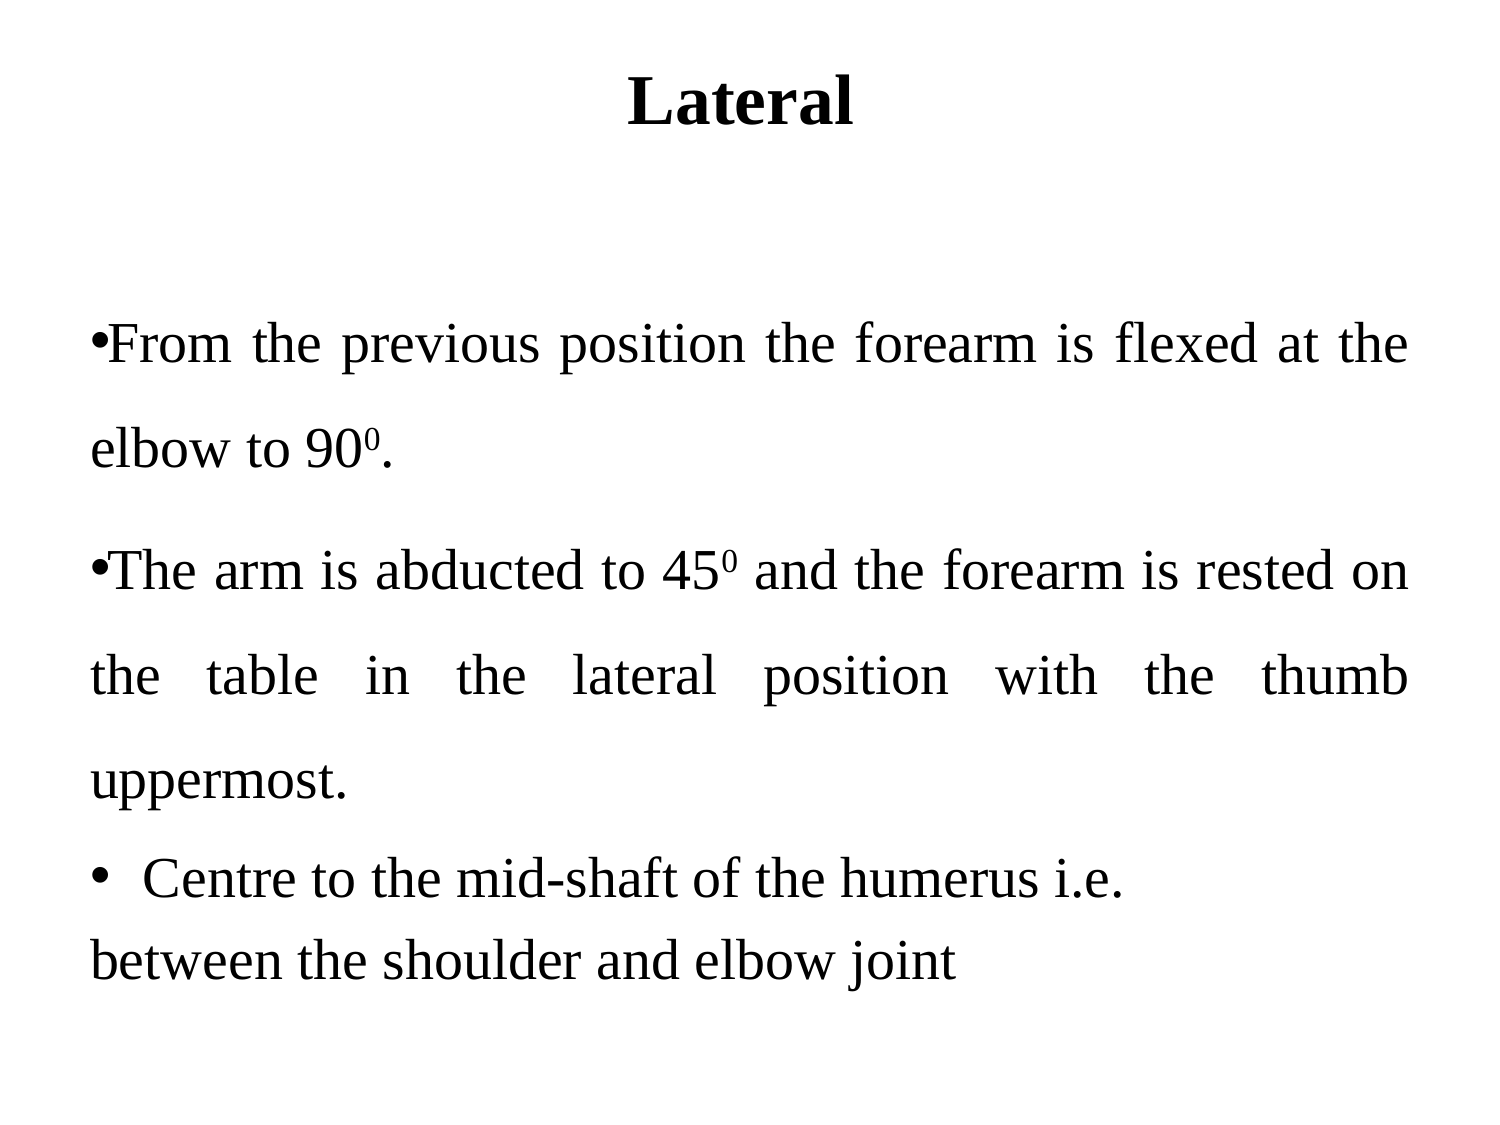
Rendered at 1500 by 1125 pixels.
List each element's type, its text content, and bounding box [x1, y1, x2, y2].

title Lateral [75, 45, 1425, 233]
list From the previous position the forearm is flexed at the elbow to 900. The arm is abducted to 450 and the forearm is rested on the table in the lateral position with the thumb uppermost. Centre to the mid-shaft of the humerus i.e. between the shoulder and elbow joint [75, 262, 1425, 1005]
